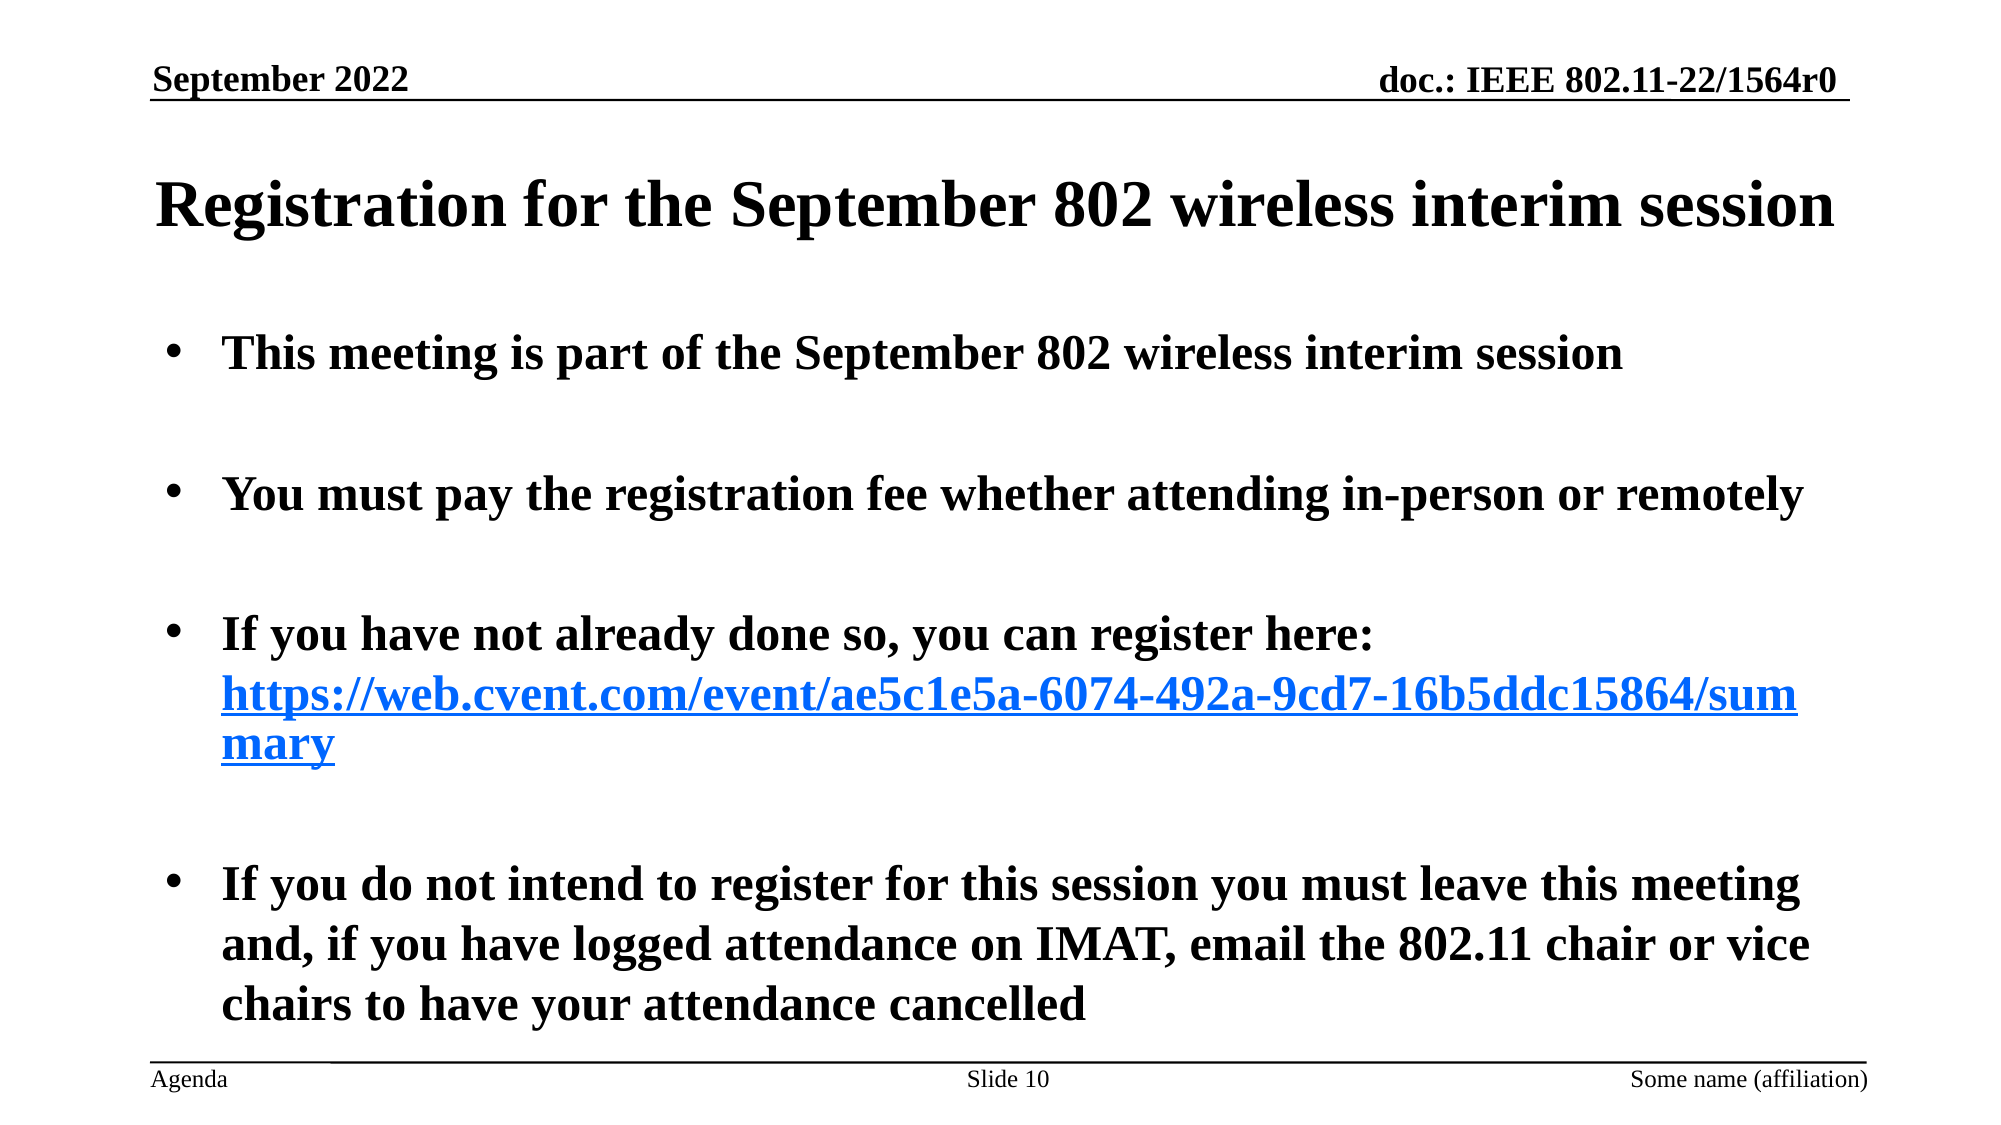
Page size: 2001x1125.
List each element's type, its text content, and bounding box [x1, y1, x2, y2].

slide_number Slide 10 [964, 1061, 1053, 1093]
list This meeting is part of the September 802 wireless interim session You must pay the registration fee whether attending in-person or remotely If you have not already done so, you can register here: https://web.cvent.com/event/ae5c1e5a-6074-492a-9cd7-16b5ddc15864/summary If you do not intend to register for this session you must leave this meeting and, if you have logged attendance on IMAT, email the 802.11 chair or vice chairs to have your attendance cancelled [150, 312, 1850, 1063]
footer Some name (affiliation) [1171, 1061, 1869, 1093]
title Registration for the September 802 wireless interim session [125, 112, 1869, 288]
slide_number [152, 54, 563, 100]
